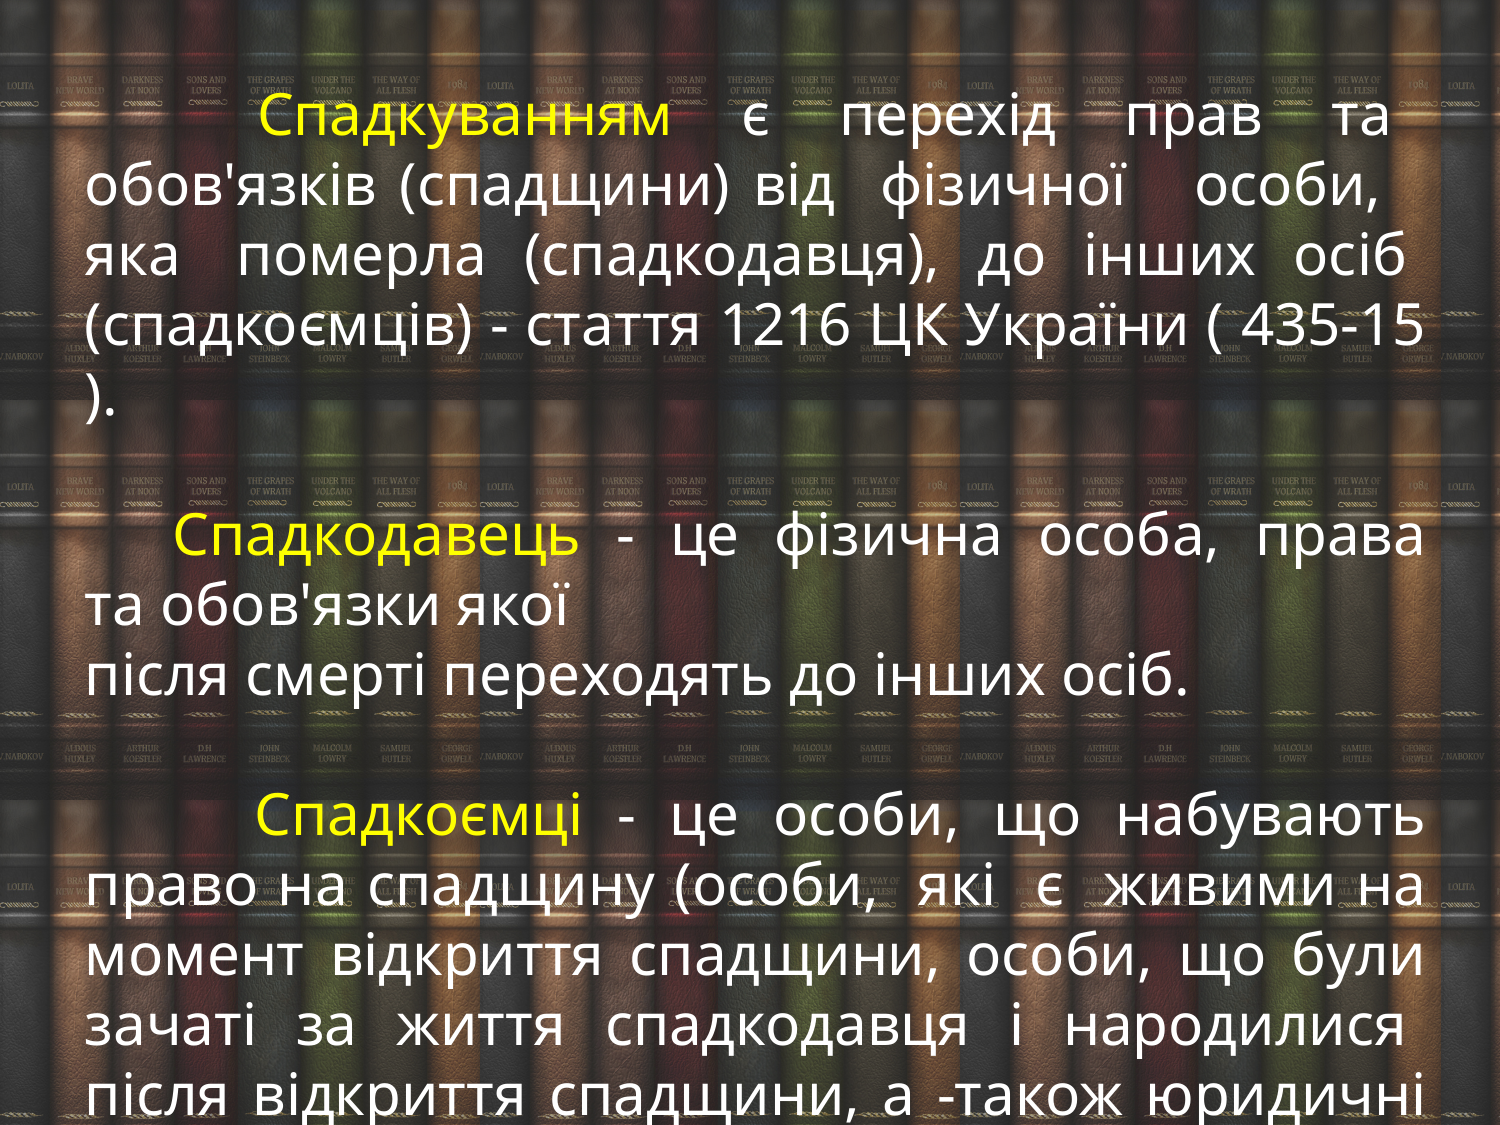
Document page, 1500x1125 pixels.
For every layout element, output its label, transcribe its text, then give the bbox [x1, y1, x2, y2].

text_box Спадкуванням є перехід прав та обов'язків (спадщини) від фізичної особи, яка померла (спадкодавця), до інших осіб (спадкоємців) - стаття 1216 ЦК України ( 435-15 ). Спадкодавець - це фізична особа, права та обов'язки якої після смерті переходять до інших осіб. Спадкоємці - це особи, що набувають право на спадщину (особи, які є живими на момент відкриття спадщини, особи, що були зачаті за життя спадкодавця і народилися після відкриття спадщини, а -також юридичні особи та держава). [70, 0, 1442, 1125]
